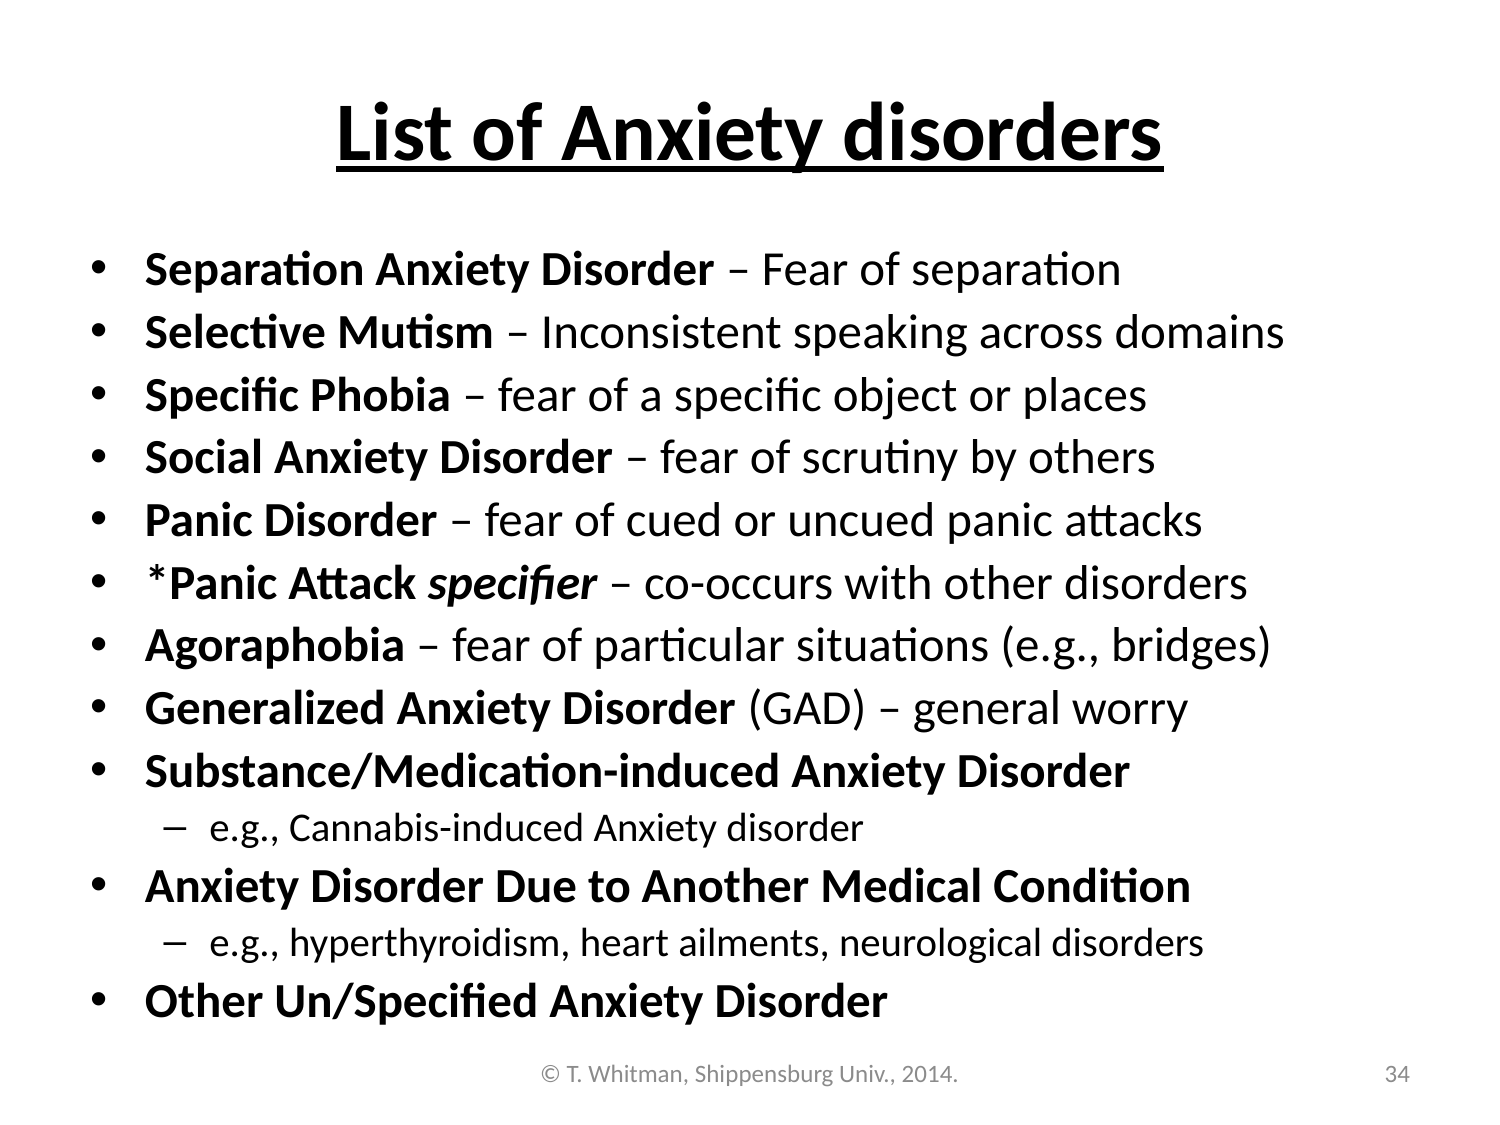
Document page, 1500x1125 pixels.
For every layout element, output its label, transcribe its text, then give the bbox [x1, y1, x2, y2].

slide_number 34 [1074, 1042, 1425, 1103]
list Separation Anxiety Disorder – Fear of separation Selective Mutism – Inconsistent speaking across domains Specific Phobia – fear of a specific object or places Social Anxiety Disorder – fear of scrutiny by others Panic Disorder – fear of cued or uncued panic attacks *Panic Attack specifier – co-occurs with other disorders Agoraphobia – fear of particular situations (e.g., bridges) Generalized Anxiety Disorder (GAD) – general worry Substance/Medication-induced Anxiety Disorder e.g., Cannabis-induced Anxiety disorder Anxiety Disorder Due to Another Medical Condition e.g., hyperthyroidism, heart ailments, neurological disorders Other Un/Specified Anxiety Disorder [75, 236, 1452, 1038]
title List of Anxiety disorders [75, 50, 1425, 205]
footer © T. Whitman, Shippensburg Univ., 2014. [512, 1042, 988, 1103]
